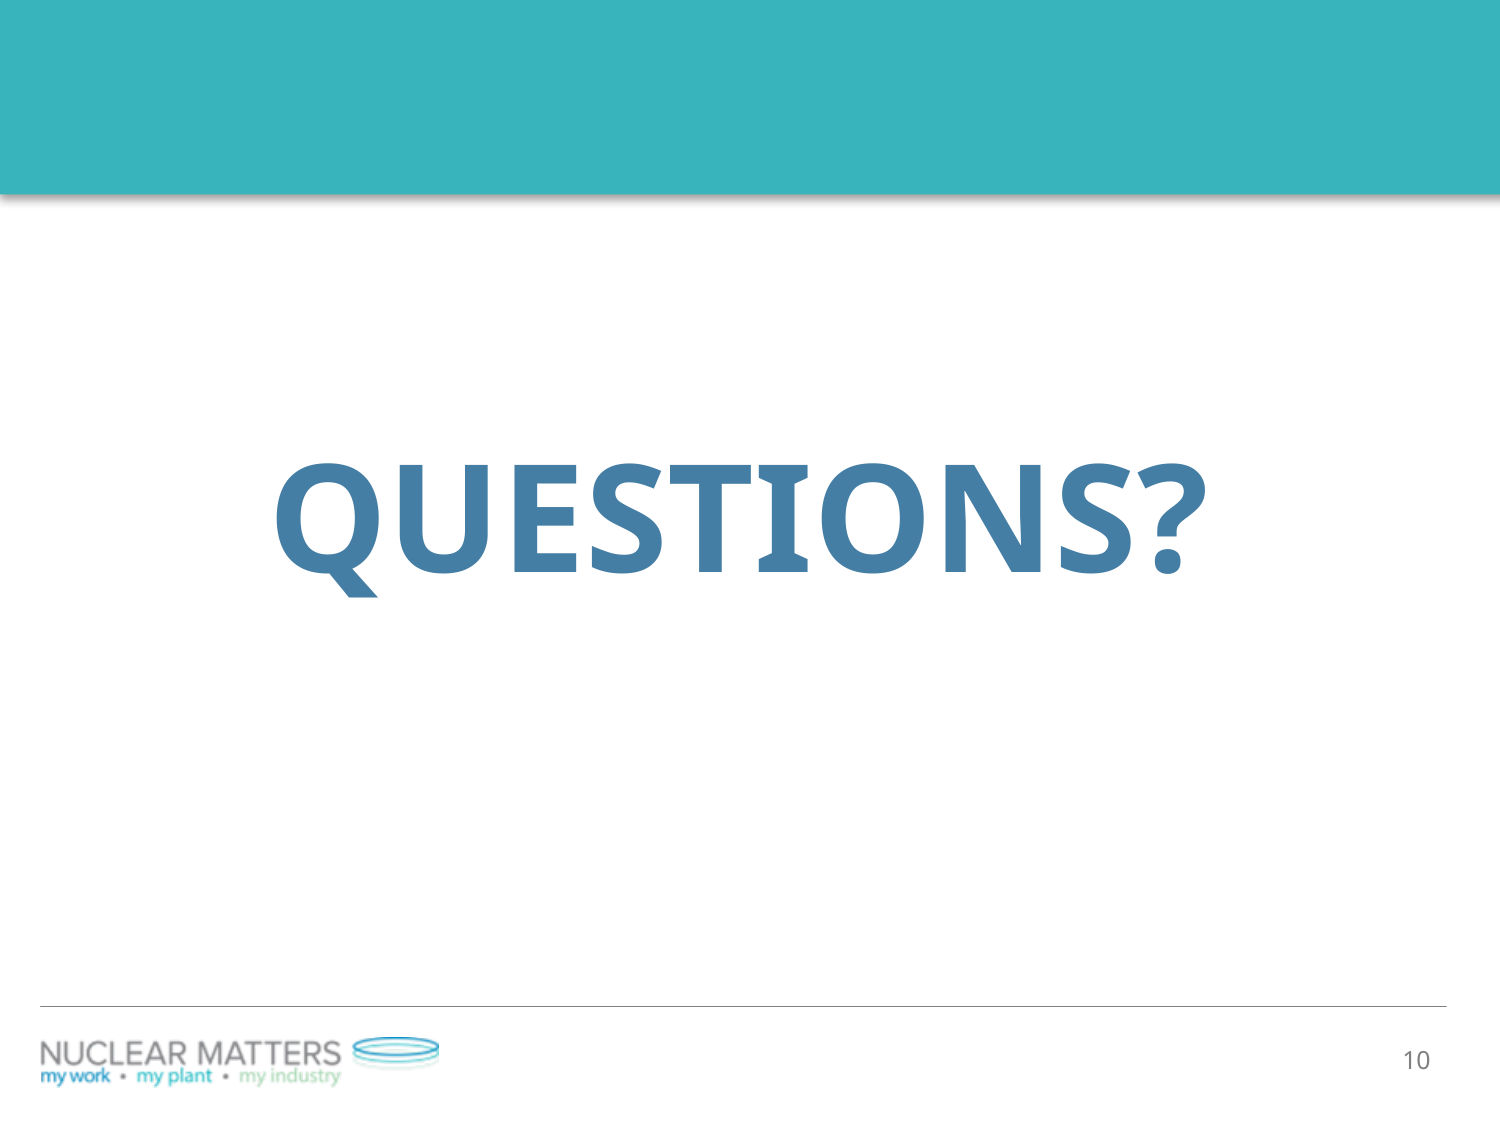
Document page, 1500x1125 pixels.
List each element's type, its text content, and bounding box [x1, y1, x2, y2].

picture [40, 1037, 439, 1088]
list QUESTIONS? [90, 422, 1388, 744]
